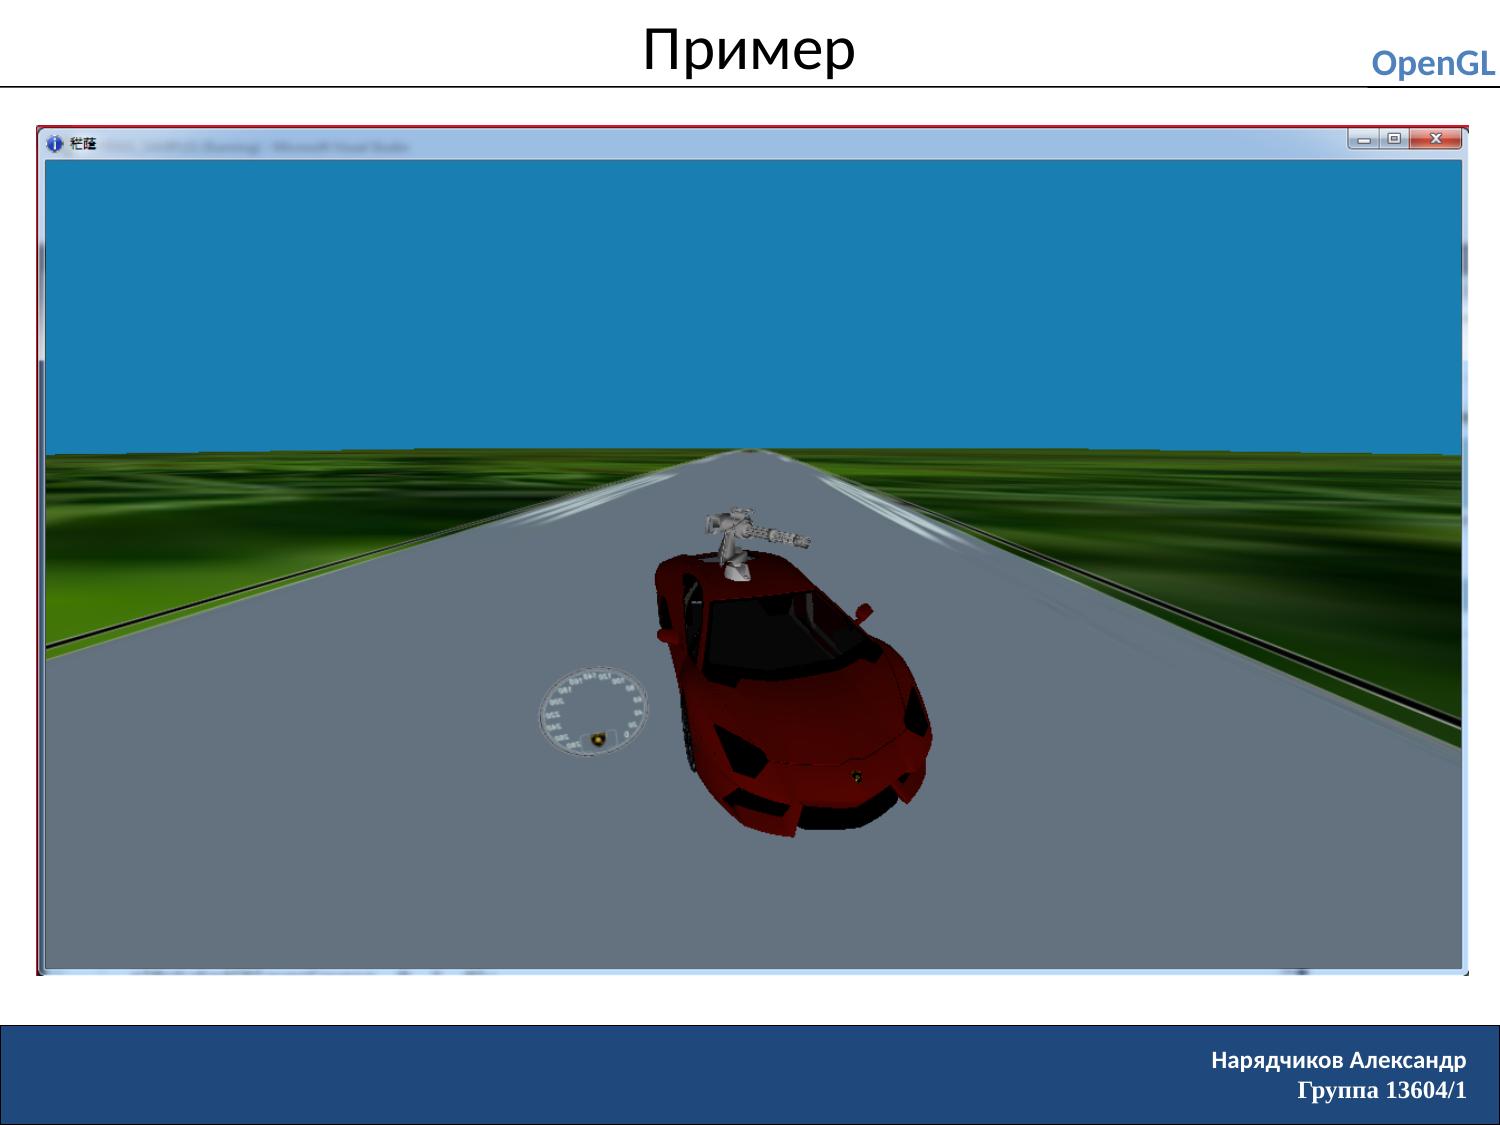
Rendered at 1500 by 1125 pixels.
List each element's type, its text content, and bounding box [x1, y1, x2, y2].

title Пример [0, 0, 1500, 90]
picture [35, 125, 1469, 977]
